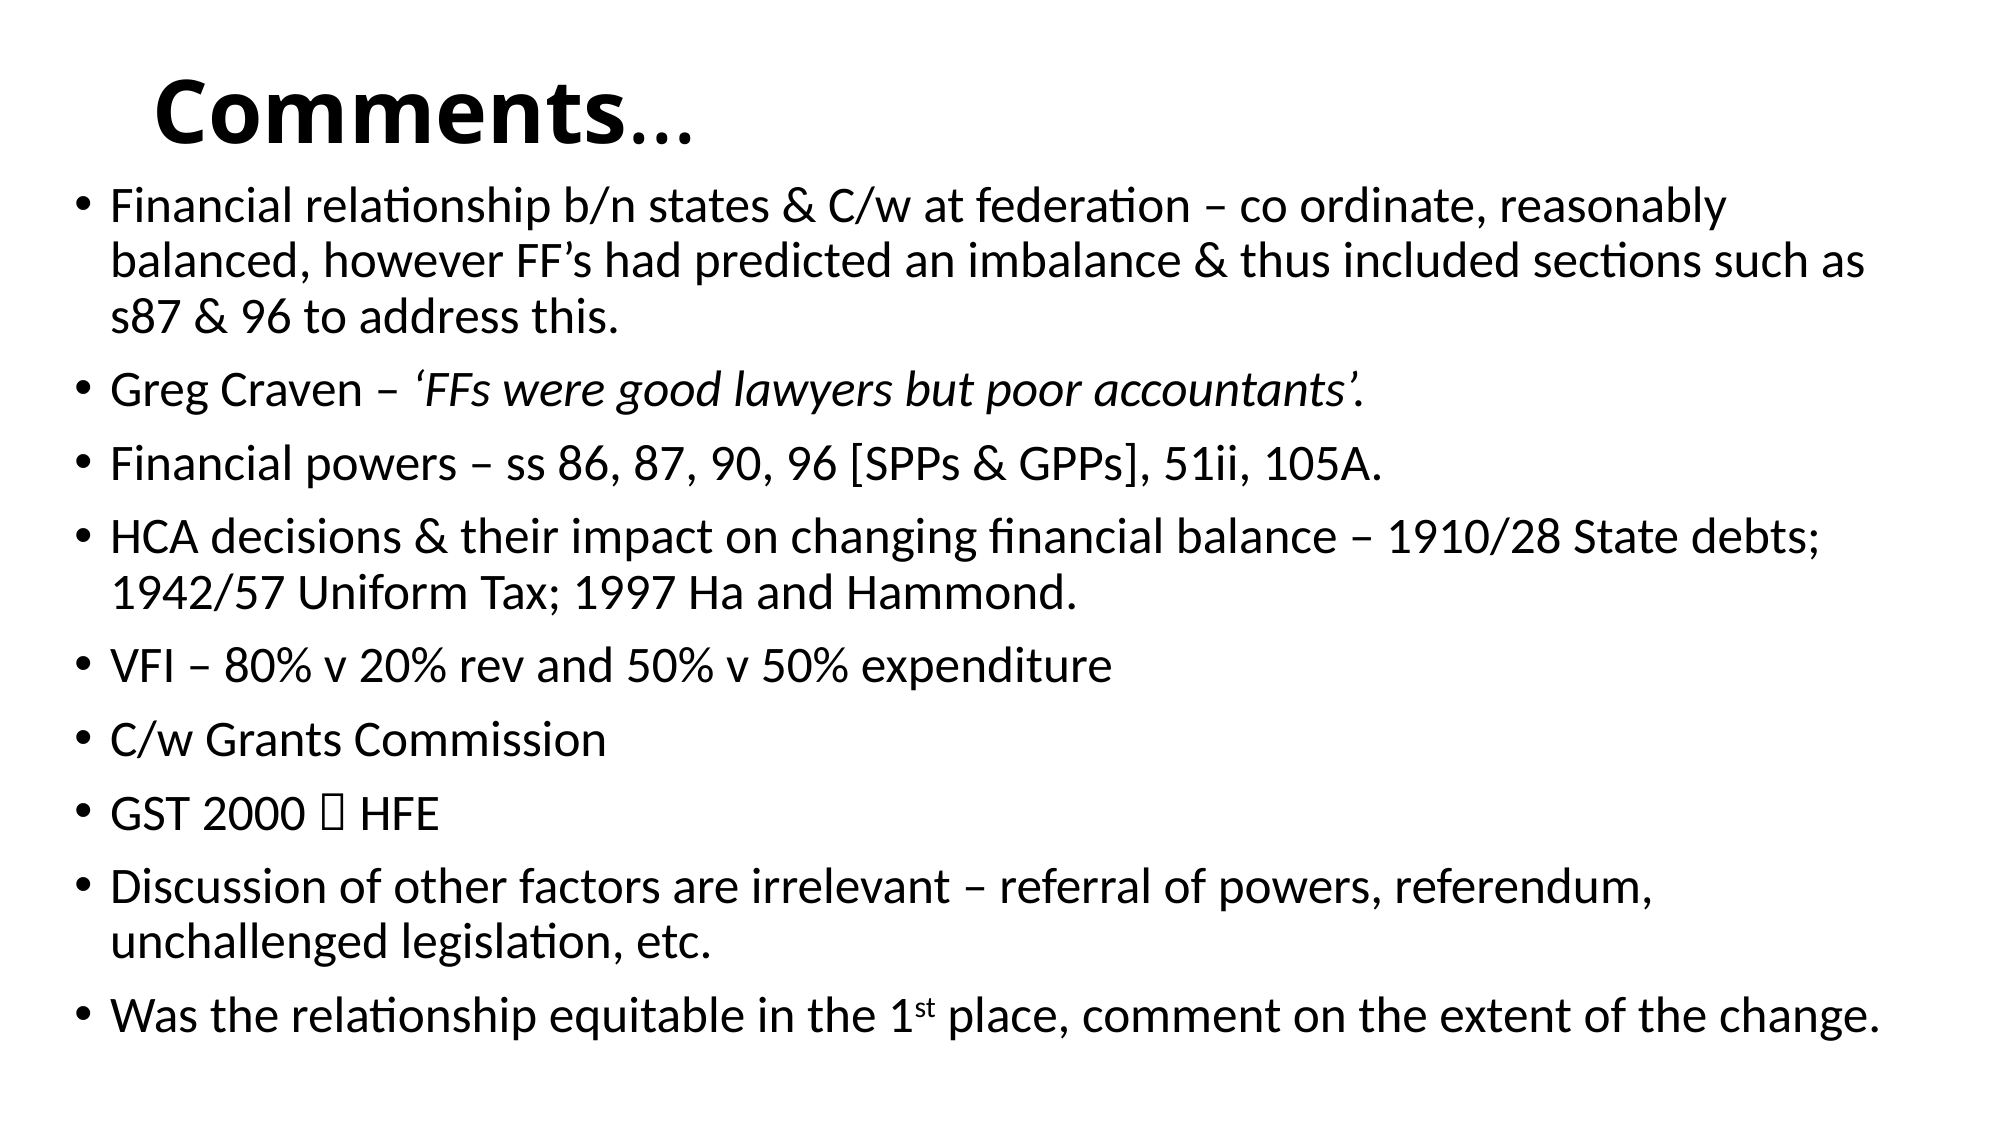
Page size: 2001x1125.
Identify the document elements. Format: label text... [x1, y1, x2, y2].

list Financial relationship b/n states & C/w at federation – co ordinate, reasonably balanced, however FF’s had predicted an imbalance & thus included sections such as s87 & 96 to address this. Greg Craven – ‘FFs were good lawyers but poor accountants’. Financial powers – ss 86, 87, 90, 96 [SPPs & GPPs], 51ii, 105A. HCA decisions & their impact on changing financial balance – 1910/28 State debts; 1942/57 Uniform Tax; 1997 Ha and Hammond. VFI – 80% v 20% rev and 50% v 50% expenditure C/w Grants Commission GST 2000  HFE Discussion of other factors are irrelevant – referral of powers, referendum, unchallenged legislation, etc. Was the relationship equitable in the 1st place, comment on the extent of the change. [59, 170, 1933, 1099]
title Comments… [137, 59, 1863, 170]
